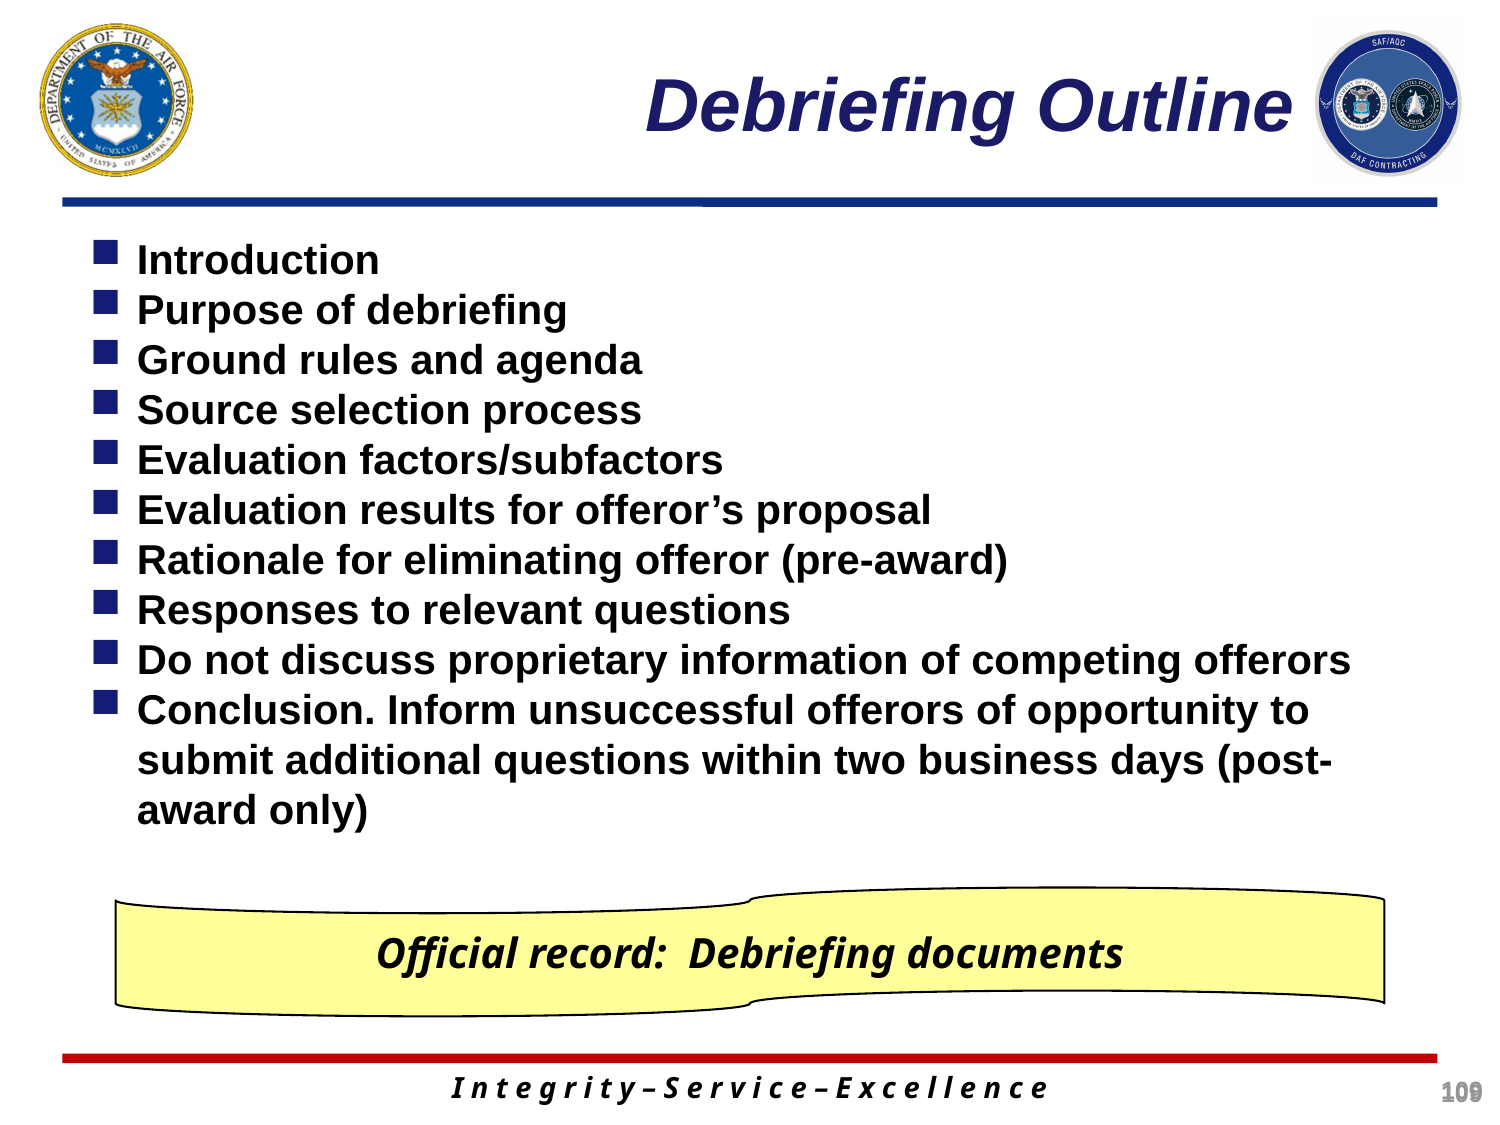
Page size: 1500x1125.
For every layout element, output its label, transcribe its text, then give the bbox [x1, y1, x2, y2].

picture [33, 12, 200, 187]
list Introduction Purpose of debriefing Ground rules and agenda Source selection process Evaluation factors/subfactors Evaluation results for offeror’s proposal Rationale for eliminating offeror (pre-award) Responses to relevant questions Do not discuss proprietary information of competing offerors Conclusion. Inform unsuccessful offerors of opportunity to submit additional questions within two business days (post-award only) [74, 224, 1426, 913]
slide_number 109 [1310, 1070, 1499, 1121]
text_box Official record: Debriefing documents [115, 887, 1385, 1017]
picture [1311, 19, 1465, 181]
title Debriefing Outline [272, 12, 1311, 191]
